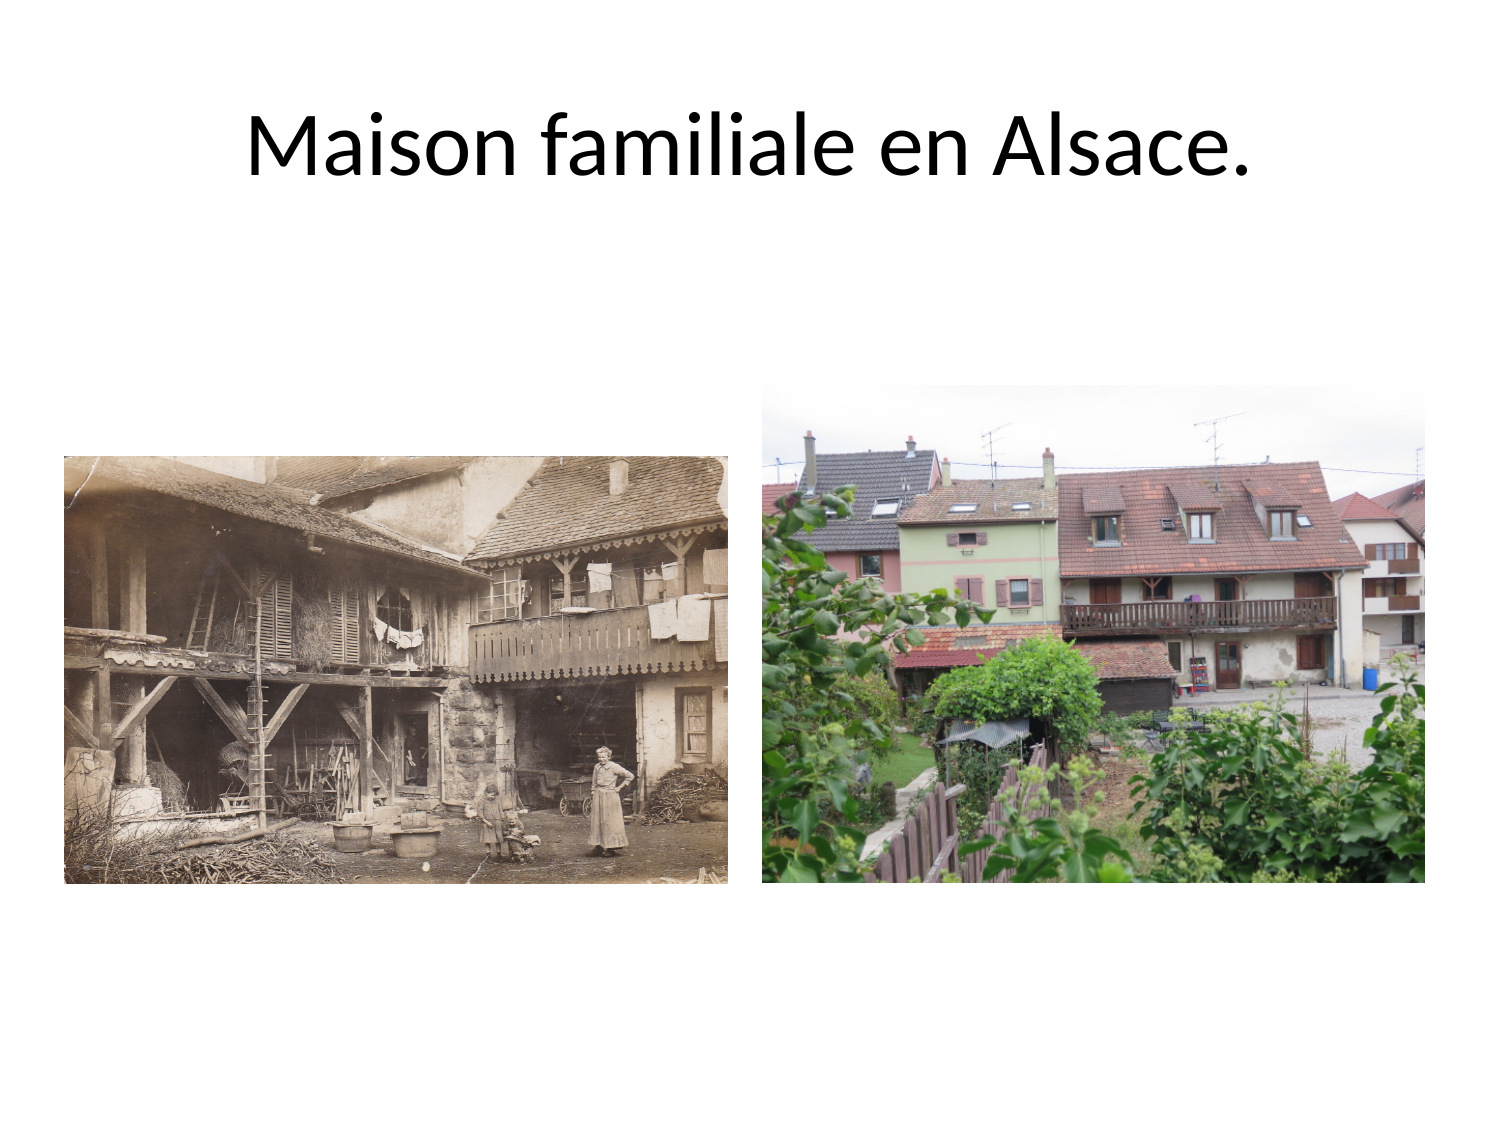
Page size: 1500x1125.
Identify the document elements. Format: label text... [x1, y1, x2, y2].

title Maison familiale en Alsace. [75, 45, 1425, 233]
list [64, 455, 728, 884]
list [762, 384, 1426, 883]
